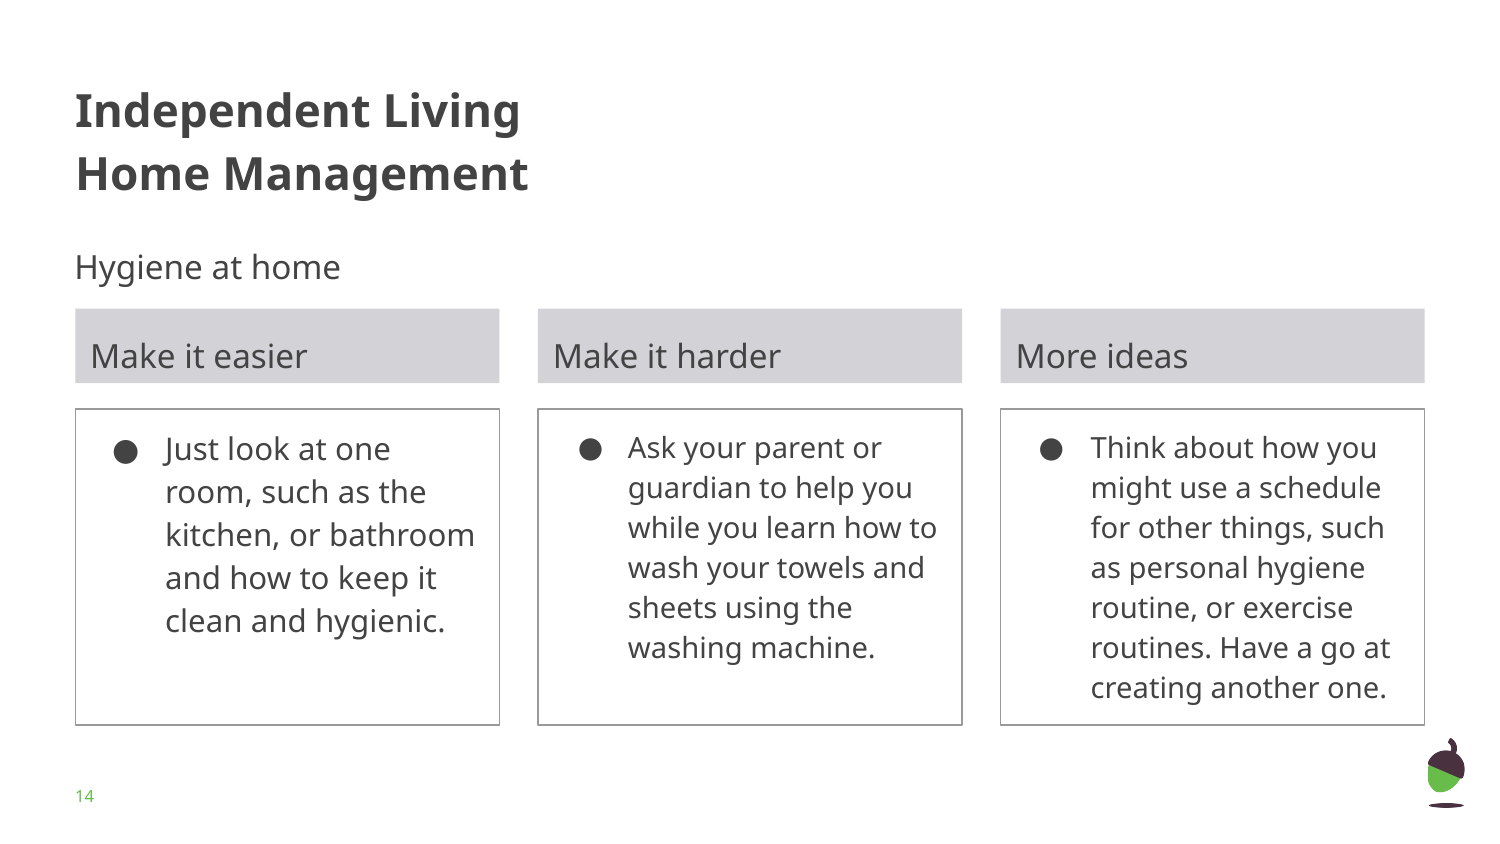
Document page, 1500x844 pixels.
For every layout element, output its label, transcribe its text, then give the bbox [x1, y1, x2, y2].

subtitle Make it harder [537, 308, 963, 384]
slide_number ‹#› [75, 786, 194, 816]
subtitle Make it easier [75, 308, 500, 384]
subtitle More ideas [1000, 308, 1425, 384]
list Just look at one room, such as the kitchen, or bathroom and how to keep it clean and hygienic. [75, 408, 500, 726]
list Hygiene at home [74, 234, 1425, 301]
title Independent Living Home Management [75, 72, 1425, 207]
picture [1427, 738, 1465, 808]
list Ask your parent or guardian to help you while you learn how to wash your towels and sheets using the washing machine. [537, 408, 963, 726]
list Think about how you might use a schedule for other things, such as personal hygiene routine, or exercise routines. Have a go at creating another one. [1000, 408, 1425, 726]
